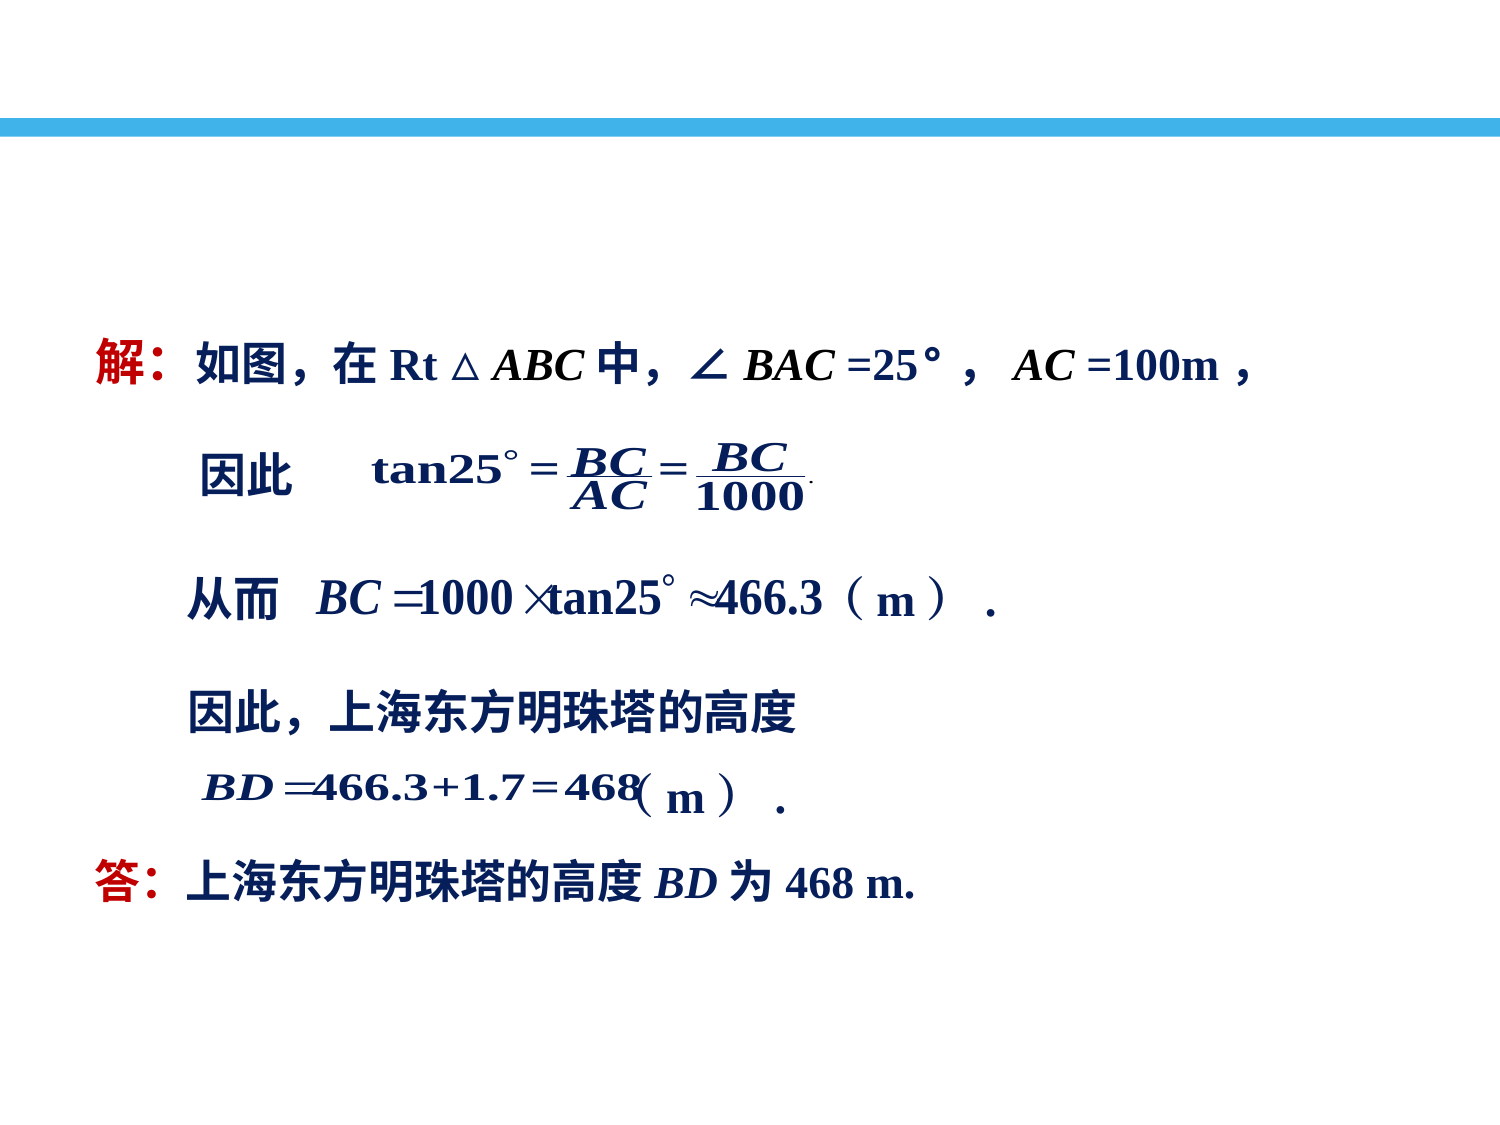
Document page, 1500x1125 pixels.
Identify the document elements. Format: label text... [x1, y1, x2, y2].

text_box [171, 561, 1014, 634]
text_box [171, 675, 814, 916]
text_box 答：上海东方明珠塔的高度BD为468 m. [814, 845, 1131, 914]
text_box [184, 437, 818, 515]
text_box 解：如图，在Rt△ABC中，∠BAC =25°，AC =100m， [82, 324, 1363, 398]
text_box 答：上海东方明珠塔的高度BD为468 m. [80, 845, 171, 914]
